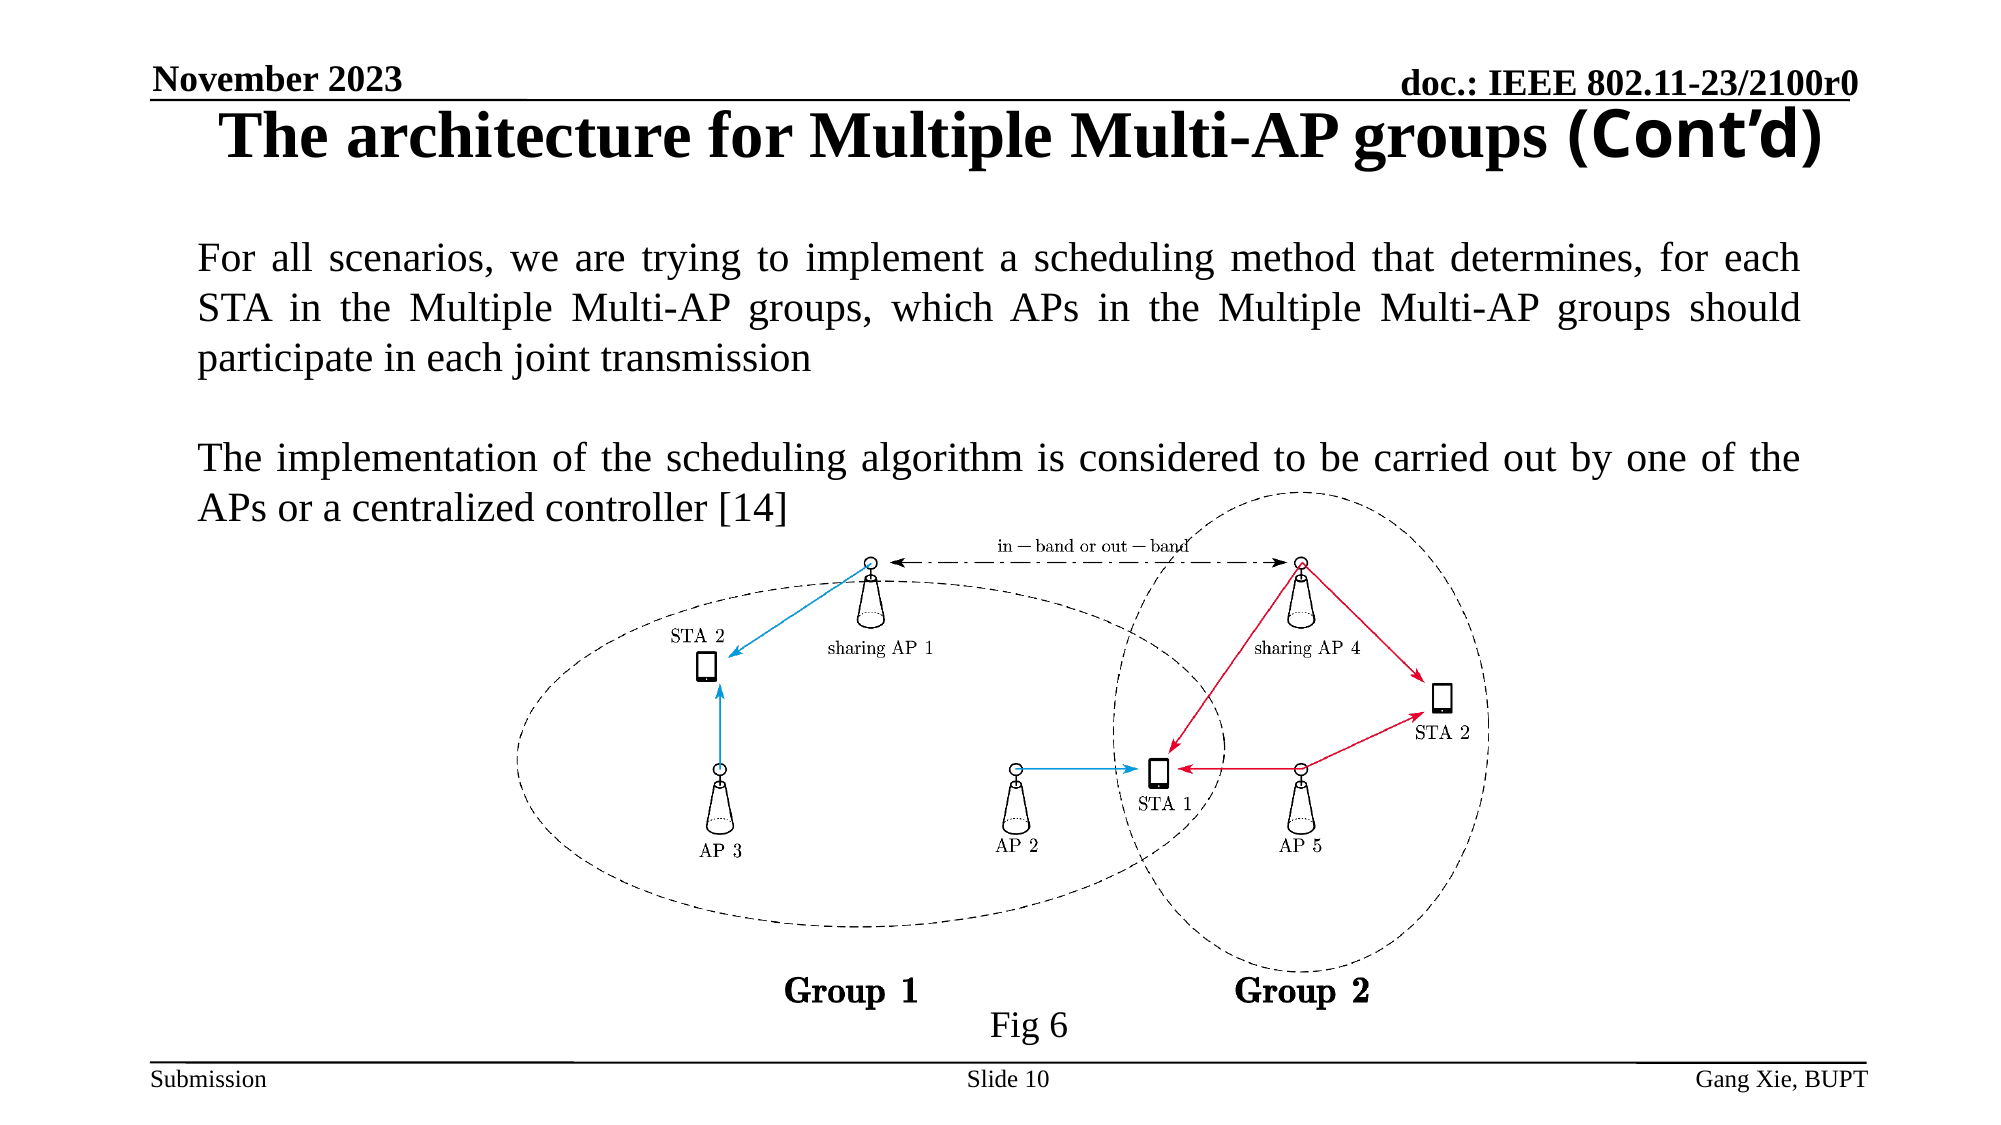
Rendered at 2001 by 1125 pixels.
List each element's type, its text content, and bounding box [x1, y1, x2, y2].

slide_number Slide 10 [950, 1061, 1067, 1123]
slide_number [152, 54, 563, 100]
picture [506, 485, 1494, 1044]
text_box The architecture for Multiple Multi-AP groups (Cont’d) [203, 83, 1857, 179]
footer Gang Xie, BUPT [1171, 1061, 1869, 1093]
text_box For all scenarios, we are trying to implement a scheduling method that determines, for each STA in the Multiple Multi-AP groups, which APs in the Multiple Multi-AP groups should participate in each joint transmission The implementation of the scheduling algorithm is considered to be carried out by one of the APs or a centralized controller [14] [182, 221, 1818, 587]
